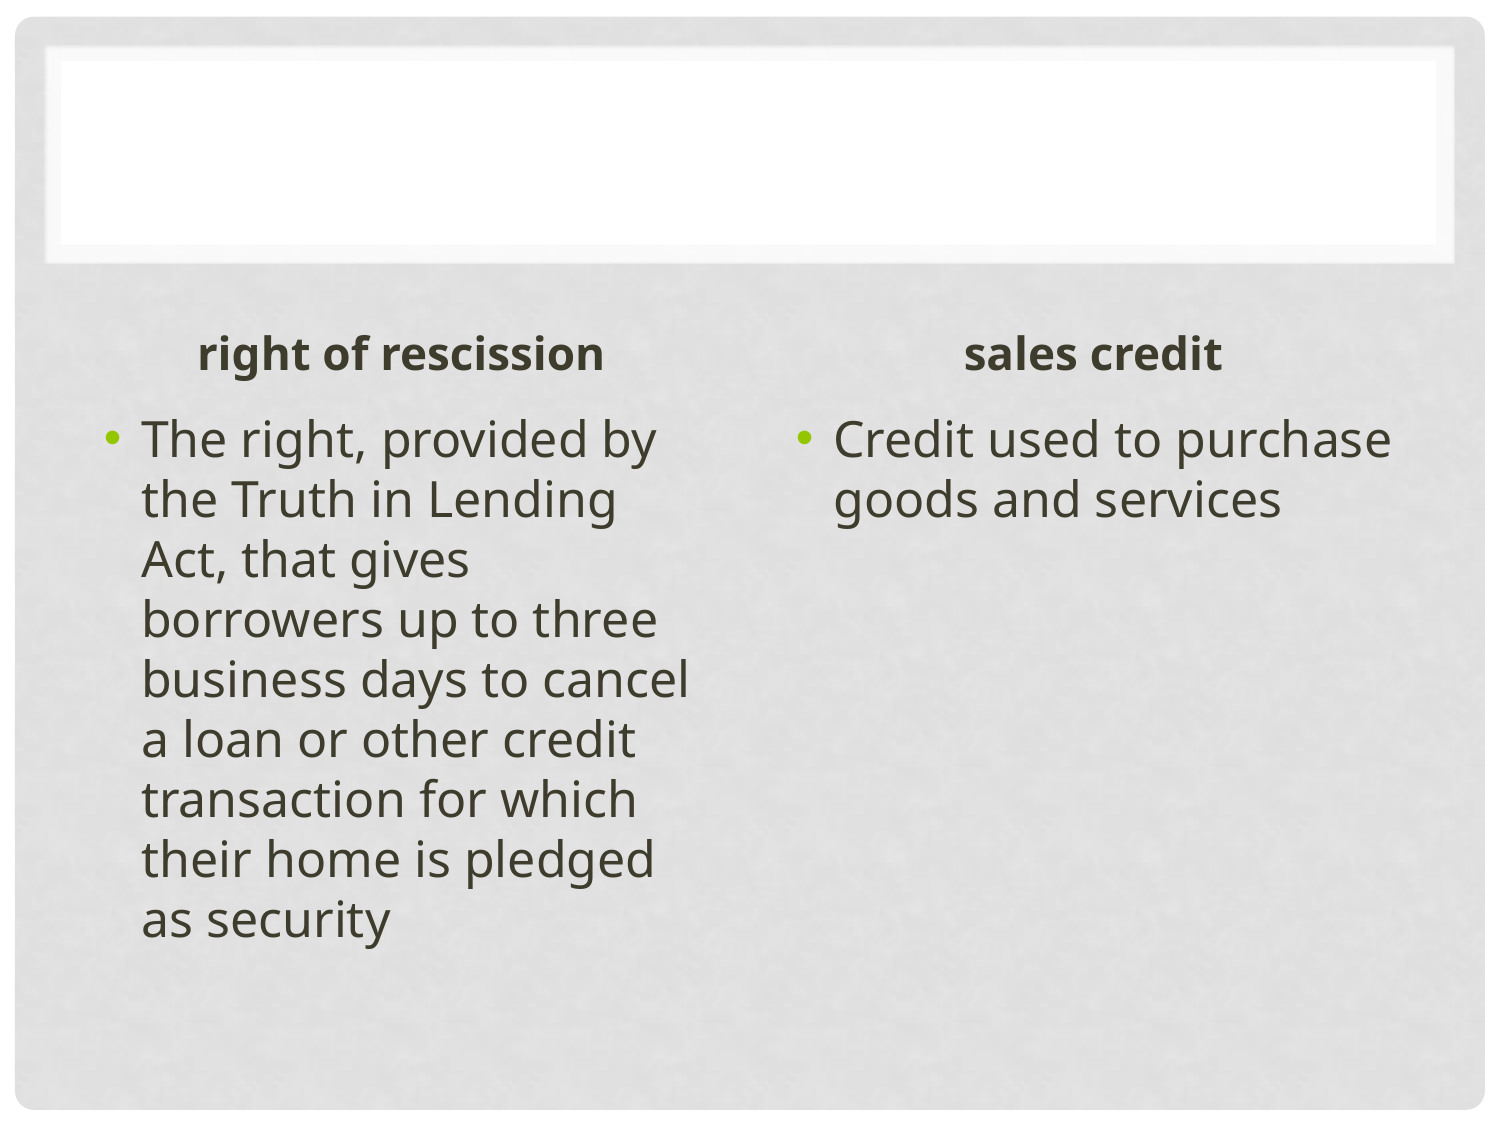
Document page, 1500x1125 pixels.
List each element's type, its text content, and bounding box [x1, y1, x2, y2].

list The right, provided by the Truth in Lending Act, that gives borrowers up to three business days to cancel a loan or other credit transaction for which their home is pledged as security [69, 399, 733, 1005]
list Credit used to purchase goods and services [761, 399, 1425, 1005]
list sales credit [761, 282, 1425, 388]
list right of rescission [69, 282, 733, 388]
